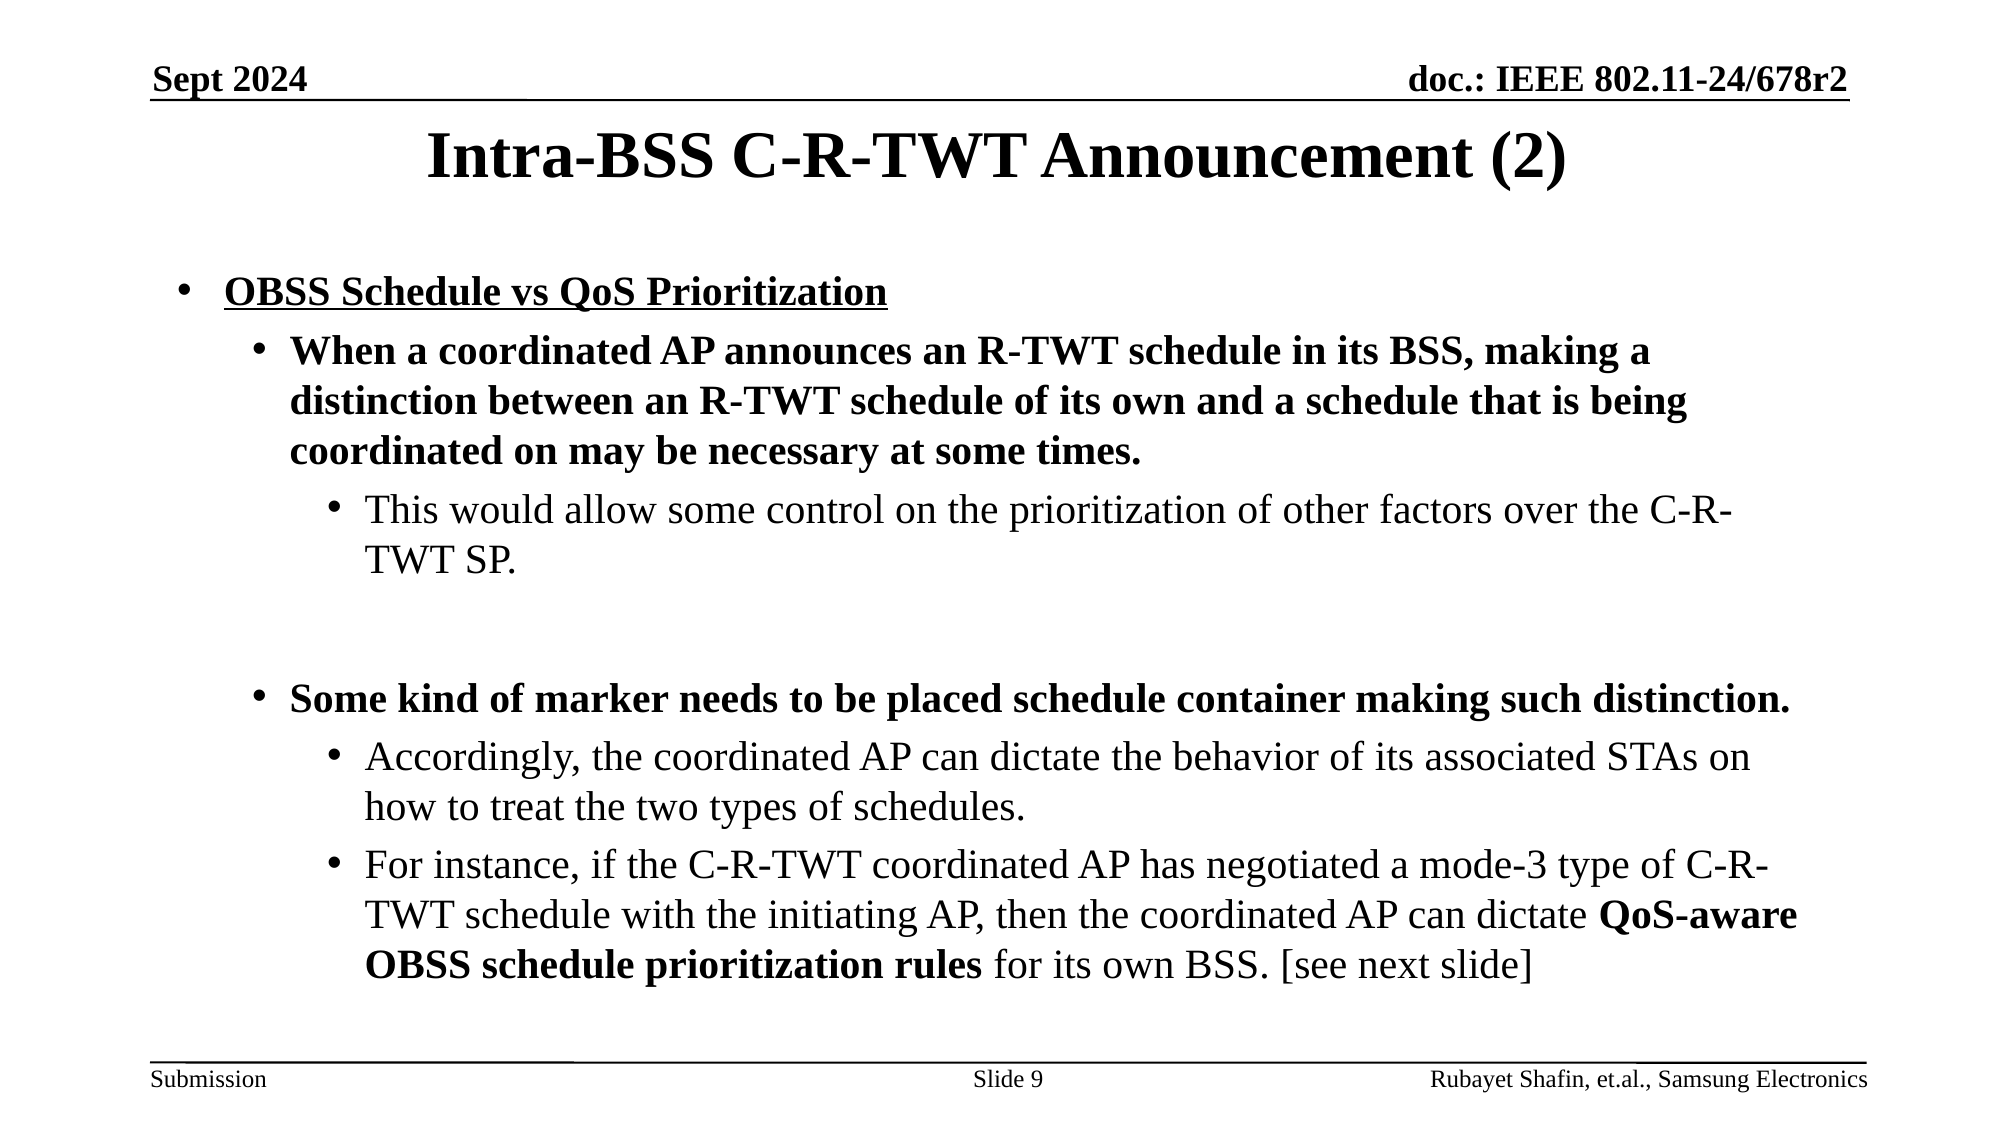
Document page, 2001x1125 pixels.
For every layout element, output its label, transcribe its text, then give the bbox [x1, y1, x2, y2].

slide_number Slide 9 [950, 1061, 1067, 1123]
footer Rubayet Shafin, et.al., Samsung Electronics [1171, 1061, 1869, 1093]
title Intra-BSS C-R-TWT Announcement (2) [147, 87, 1848, 215]
list OBSS Schedule vs QoS Prioritization When a coordinated AP announces an R-TWT schedule in its BSS, making a distinction between an R-TWT schedule of its own and a schedule that is being coordinated on may be necessary at some times. This would allow some control on the prioritization of other factors over the C-R-TWT SP. Some kind of marker needs to be placed schedule container making such distinction. Accordingly, the coordinated AP can dictate the behavior of its associated STAs on how to treat the two types of schedules. For instance, if the C-R-TWT coordinated AP has negotiated a mode-3 type of C-R-TWT schedule with the initiating AP, then the coordinated AP can dictate QoS-aware OBSS schedule prioritization rules for its own BSS. [see next slide] [86, 210, 1814, 1123]
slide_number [152, 54, 563, 100]
